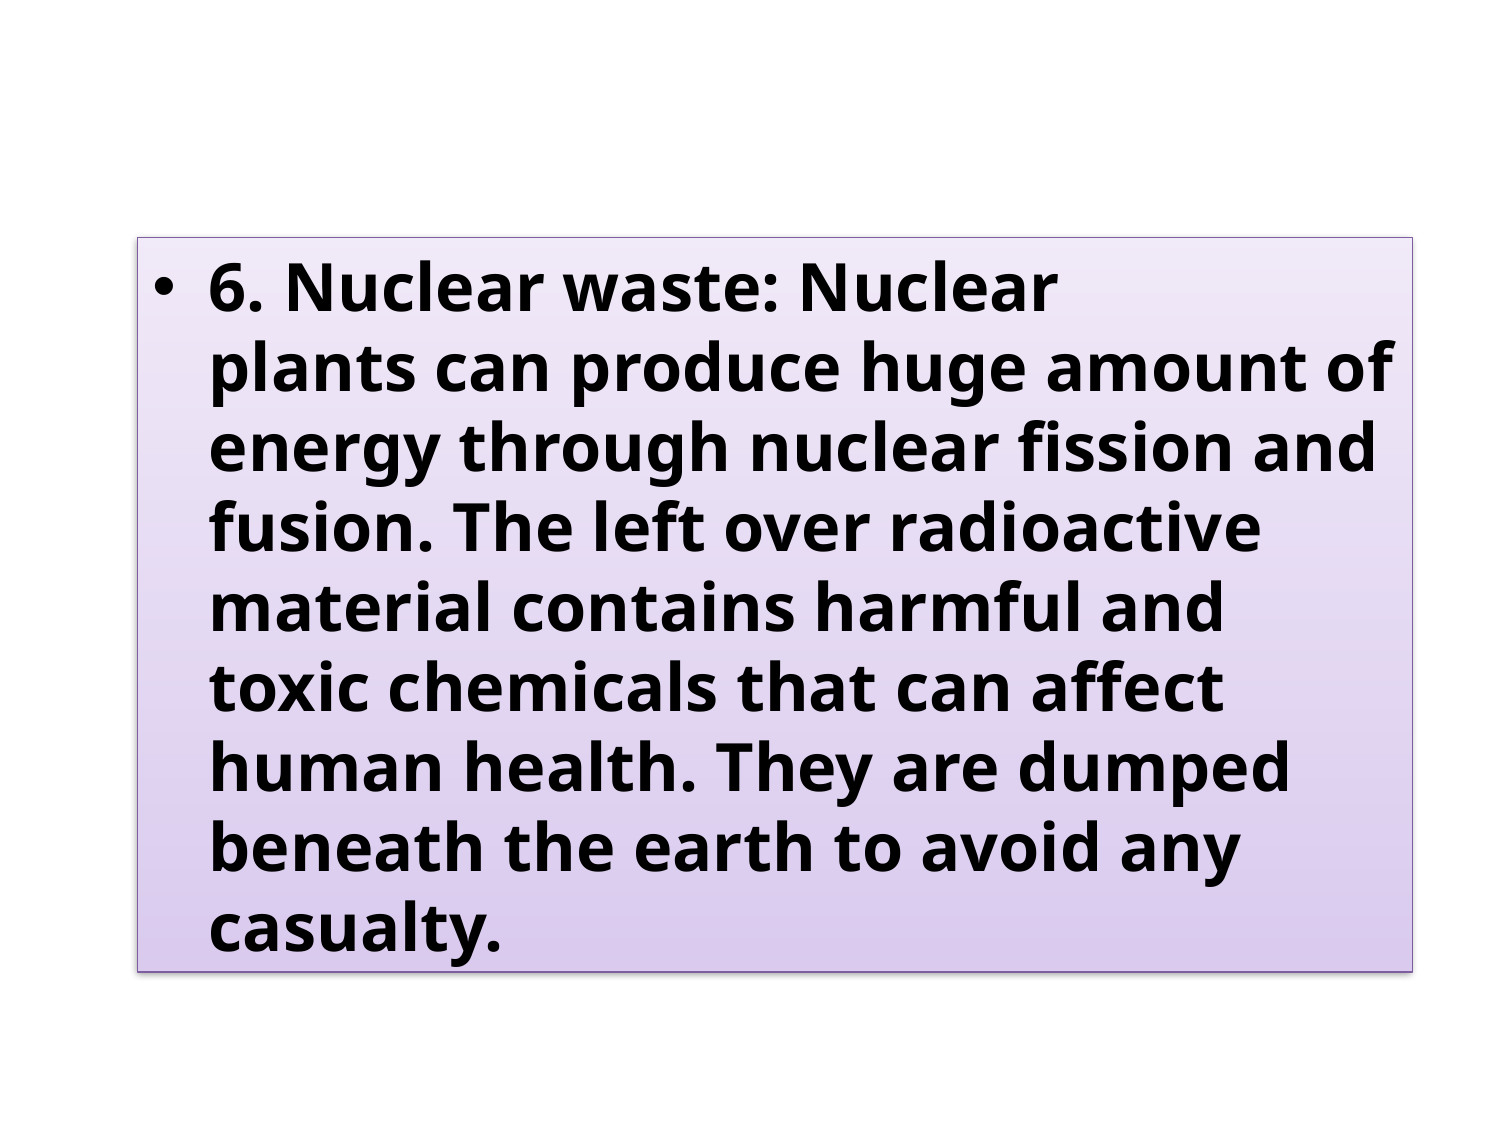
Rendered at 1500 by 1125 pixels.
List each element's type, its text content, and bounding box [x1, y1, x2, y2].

list 6. Nuclear waste: Nuclear plants can produce huge amount of energy through nuclear fission and fusion. The left over radioactive material contains harmful and toxic chemicals that can affect human health. They are dumped beneath the earth to avoid any casualty. [137, 237, 1413, 973]
